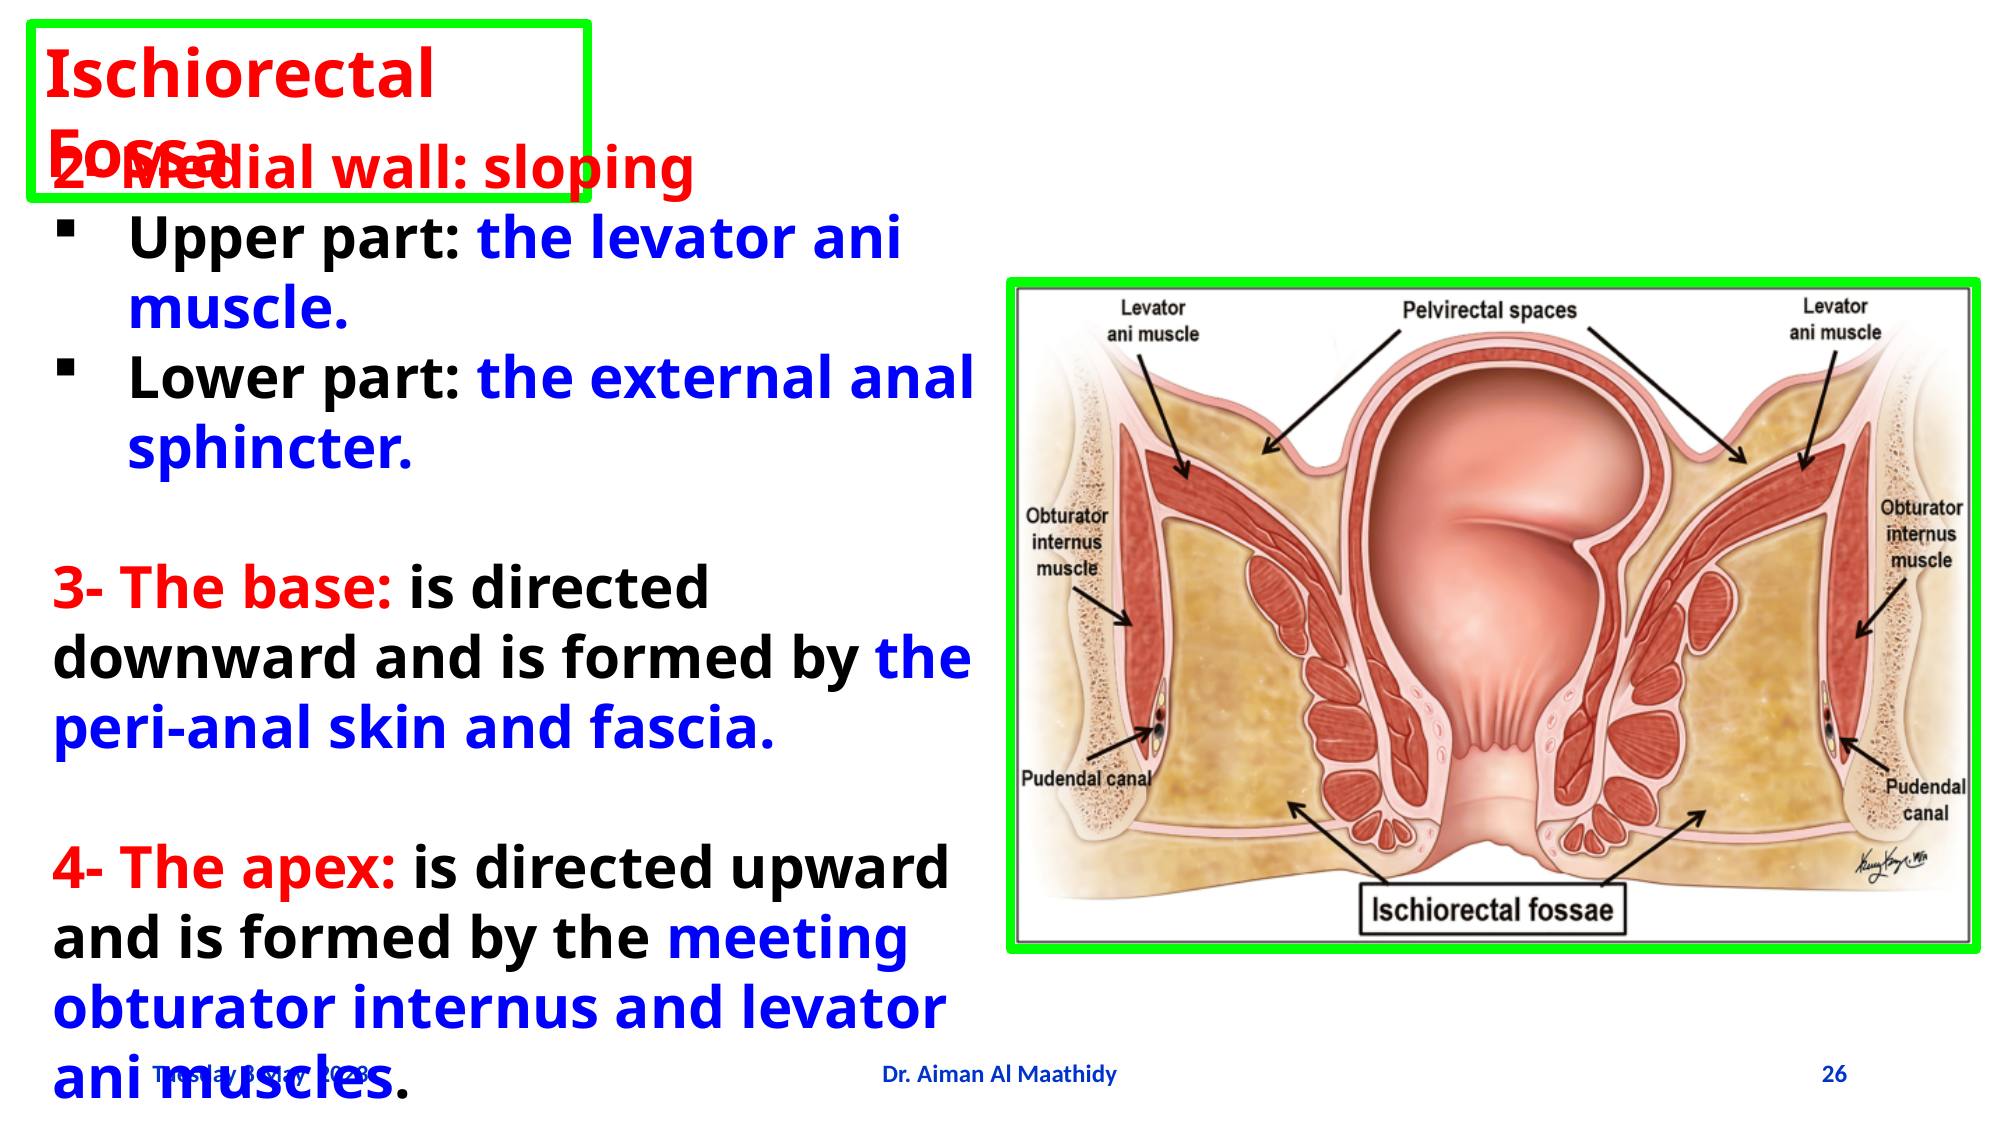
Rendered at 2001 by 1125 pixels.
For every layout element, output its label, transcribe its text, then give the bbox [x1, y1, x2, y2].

text_box 2- Medial wall: sloping Upper part: the levator ani muscle. Lower part: the external anal sphincter. 3- The base: is directed downward and is formed by the peri-anal skin and fascia. 4- The apex: is directed upward and is formed by the meeting obturator internus and levator ani muscles. [0, 122, 1000, 1118]
slide_number 26 [1412, 1042, 1863, 1103]
picture [1015, 286, 1972, 945]
footer Dr. Aiman Al Maathidy [1000, 1042, 1338, 1103]
text_box Ischiorectal Fossa [31, 23, 588, 122]
